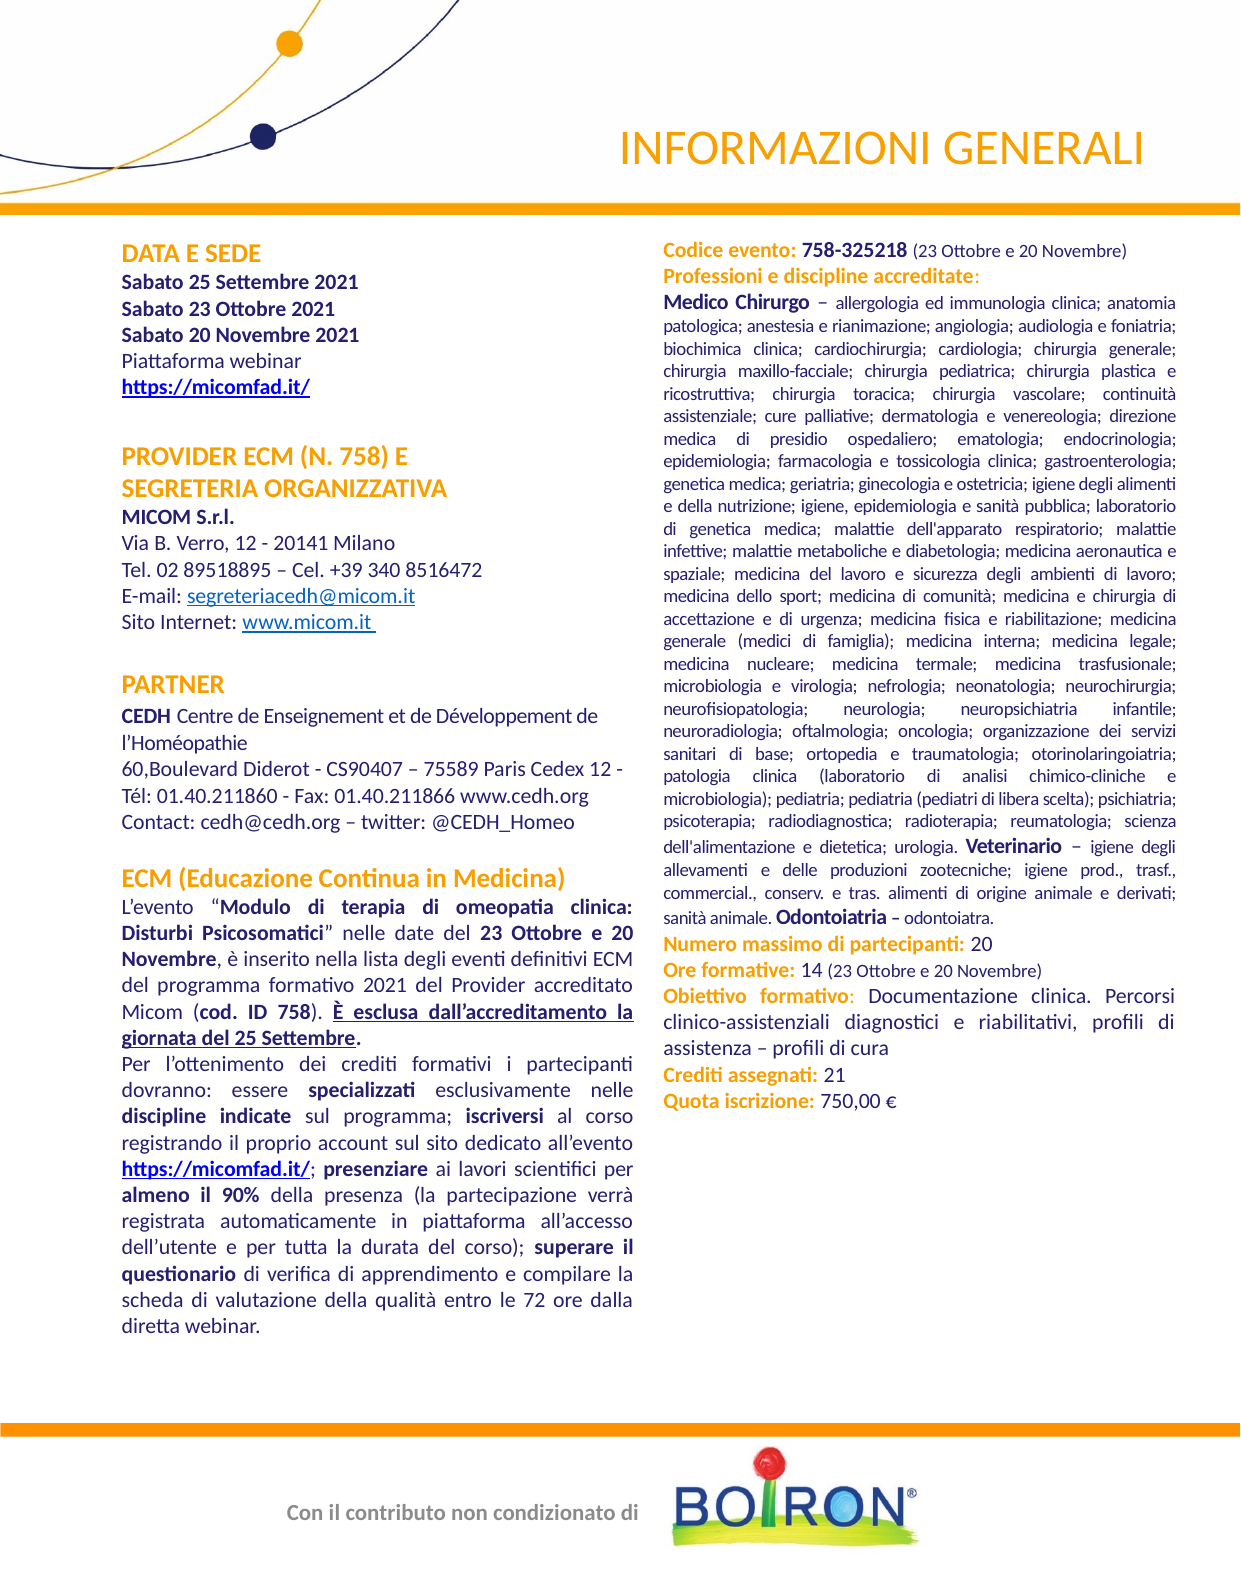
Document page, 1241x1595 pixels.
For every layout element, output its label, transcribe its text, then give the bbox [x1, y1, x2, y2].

text_box DATA E SEDE Sabato 25 Settembre 2021 Sabato 23 Ottobre 2021 Sabato 20 Novembre 2021 Piattaforma webinar https://micomfad.it/ PROVIDER ECM (N. 758) E SEGRETERIA ORGANIZZATIVA MICOM S.r.l. Via B. Verro, 12 - 20141 Milano Tel. 02 89518895 – Cel. +39 340 8516472 E-mail: segreteriacedh@micom.it Sito Internet: www.micom.it PARTNER CEDH Centre de Enseignement et de Développement de l’Homéopathie 60,Boulevard Diderot - CS90407 – 75589 Paris Cedex 12 - Tél: 01.40.211860 - Fax: 01.40.211866 www.cedh.org Contact: cedh@cedh.org – twitter: @CEDH_Homeo ECM (Educazione Continua in Medicina) L’evento “Modulo di terapia di omeopatia clinica: Disturbi Psicosomatici” nelle date del 23 Ottobre e 20 Novembre, è inserito nella lista degli eventi definitivi ECM del programma formativo 2021 del Provider accreditato Micom (cod. ID 758). È esclusa dall’accreditamento la giornata del 25 Settembre. Per l’ottenimento dei crediti formativi i partecipanti dovranno: essere specializzati esclusivamente nelle discipline indicate sul programma; iscriversi al corso registrando il proprio account sul sito dedicato all’evento https://micomfad.it/; presenziare ai lavori scientifici per almeno il 90% della presenza (la partecipazione verrà registrata automaticamente in piattaforma all’accesso dell’utente e per tutta la durata del corso); superare il questionario di verifica di apprendimento e compilare la scheda di valutazione della qualità entro le 72 ore dalla diretta webinar. Codice evento: 758-325218 (23 Ottobre e 20 Novembre) Professioni e discipline accreditate: Medico Chirurgo – allergologia ed immunologia clinica; anatomia patologica; anestesia e rianimazione; angiologia; audiologia e foniatria; biochimica clinica; cardiochirurgia; cardiologia; chirurgia generale; chirurgia maxillo-facciale; chirurgia pediatrica; chirurgia plastica e ricostruttiva; chirurgia toracica; chirurgia vascolare; continuità assistenziale; cure palliative; dermatologia e venereologia; direzione medica di presidio ospedaliero; ematologia; endocrinologia; epidemiologia; farmacologia e tossicologia clinica; gastroenterologia; genetica medica; geriatria; ginecologia e ostetricia; igiene degli alimenti e della nutrizione; igiene, epidemiologia e sanità pubblica; laboratorio di genetica medica; malattie dell'apparato respiratorio; malattie infettive; malattie metaboliche e diabetologia; medicina aeronautica e spaziale; medicina del lavoro e sicurezza degli ambienti di lavoro; medicina dello sport; medicina di comunità; medicina e chirurgia di accettazione e di urgenza; medicina fisica e riabilitazione; medicina generale (medici di famiglia); medicina interna; medicina legale; medicina nucleare; medicina termale; medicina trasfusionale; microbiologia e virologia; nefrologia; neonatologia; neurochirurgia; neurofisiopatologia; neurologia; neuropsichiatria infantile; neuroradiologia; oftalmologia; oncologia; organizzazione dei servizi sanitari di base; ortopedia e traumatologia; otorinolaringoiatria; patologia clinica (laboratorio di analisi chimico-cliniche e microbiologia); pediatria; pediatria (pediatri di libera scelta); psichiatria; psicoterapia; radiodiagnostica; radioterapia; reumatologia; scienza dell'alimentazione e dietetica; urologia. Veterinario – igiene degli allevamenti e delle produzioni zootecniche; igiene prod., trasf., commercial., conserv. e tras. alimenti di origine animale e derivati; sanità animale. Odontoiatria – odontoiatra. Numero massimo di partecipanti: 20 Ore formative: 14 (23 Ottobre e 20 Novembre) Obiettivo formativo: Documentazione clinica. Percorsi clinico-assistenziali diagnostici e riabilitativi, profili di assistenza – profili di cura Crediti assegnati: 21 Quota iscrizione: 750,00 € [106, 228, 1191, 1357]
text_box Con il contributo non condizionato di [219, 1468, 630, 1554]
picture [0, 0, 1241, 215]
picture [0, 1423, 1241, 1557]
